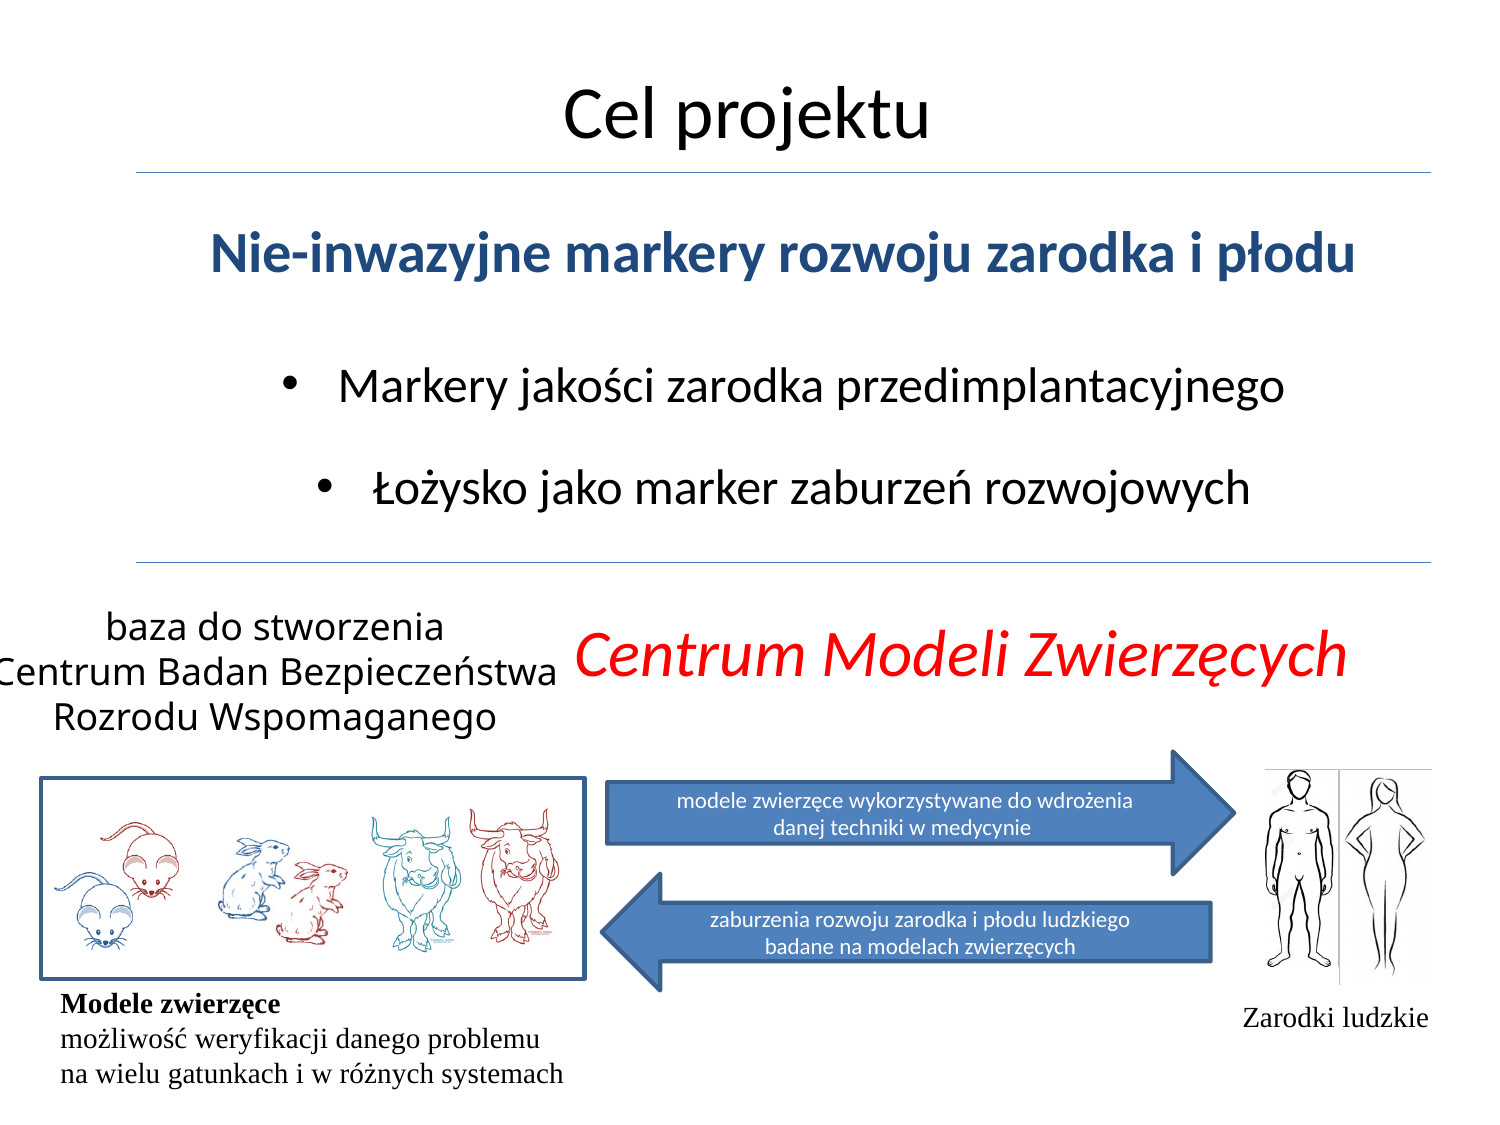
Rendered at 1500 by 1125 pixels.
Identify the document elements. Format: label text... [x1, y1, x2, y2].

text_box baza do stworzenia Centrum Badan Bezpieczeństwa Rozrodu Wspomaganego [0, 596, 587, 746]
text_box Zarodki ludzkie [1082, 990, 1500, 1041]
text_box modele zwierzęce wykorzystywane do wdrożenia danej techniki w medycynie [605, 749, 1237, 877]
title Cel projektu [81, 14, 1432, 203]
picture [1257, 754, 1468, 991]
picture [366, 804, 564, 956]
picture [212, 836, 349, 947]
list Nie-inwazyjne markery rozwoju zarodka i płodu Markery jakości zarodka przedimplantacyjnego Łożysko jako marker zaburzeń rozwojowych Centrum Modeli Zwierzęcych [63, 206, 1500, 787]
text_box Modele zwierzęce możliwość weryfikacji danego problemu na wielu gatunkach i w różnych systemach [45, 976, 819, 1097]
text_box zaburzenia rozwoju zarodka i płodu ludzkiego badane na modelach zwierzęcych [599, 871, 1213, 993]
picture [54, 822, 179, 950]
text_box [39, 776, 587, 981]
